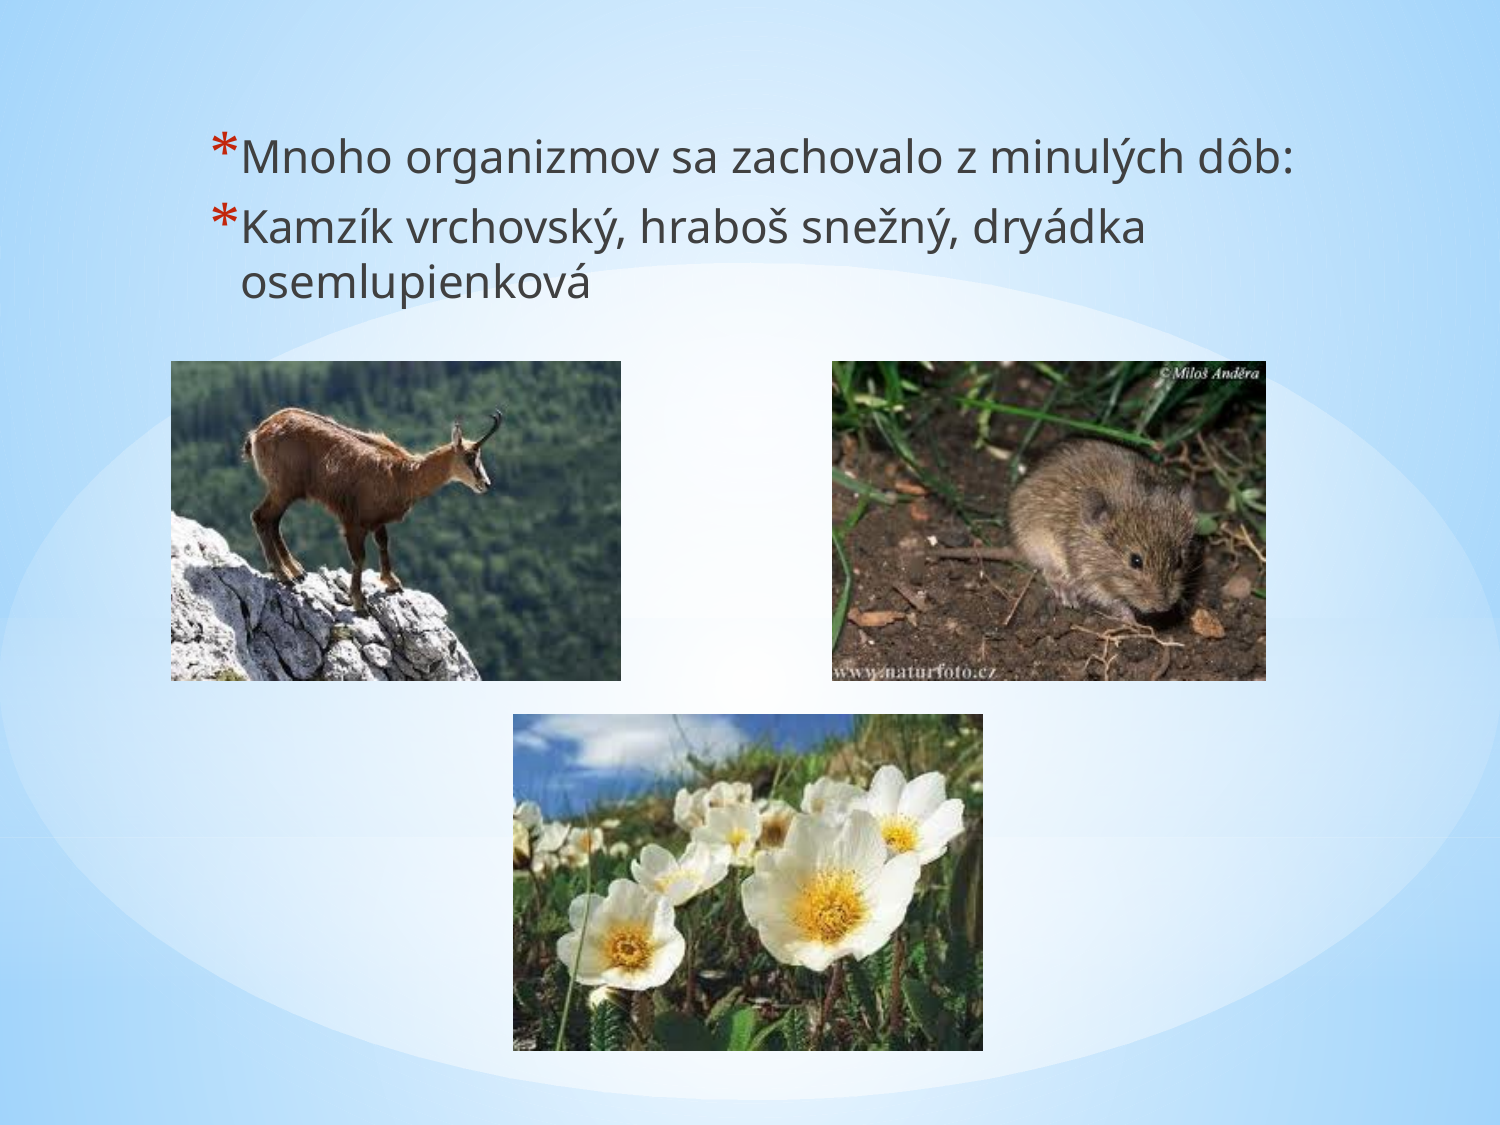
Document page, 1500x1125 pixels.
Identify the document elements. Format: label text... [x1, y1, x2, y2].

picture [513, 714, 983, 1052]
list Mnoho organizmov sa zachovalo z minulých dôb: Kamzík vrchovský, hraboš snežný, dryádka osemlupienková [187, 120, 1365, 1024]
picture [170, 361, 621, 681]
picture [832, 361, 1266, 681]
